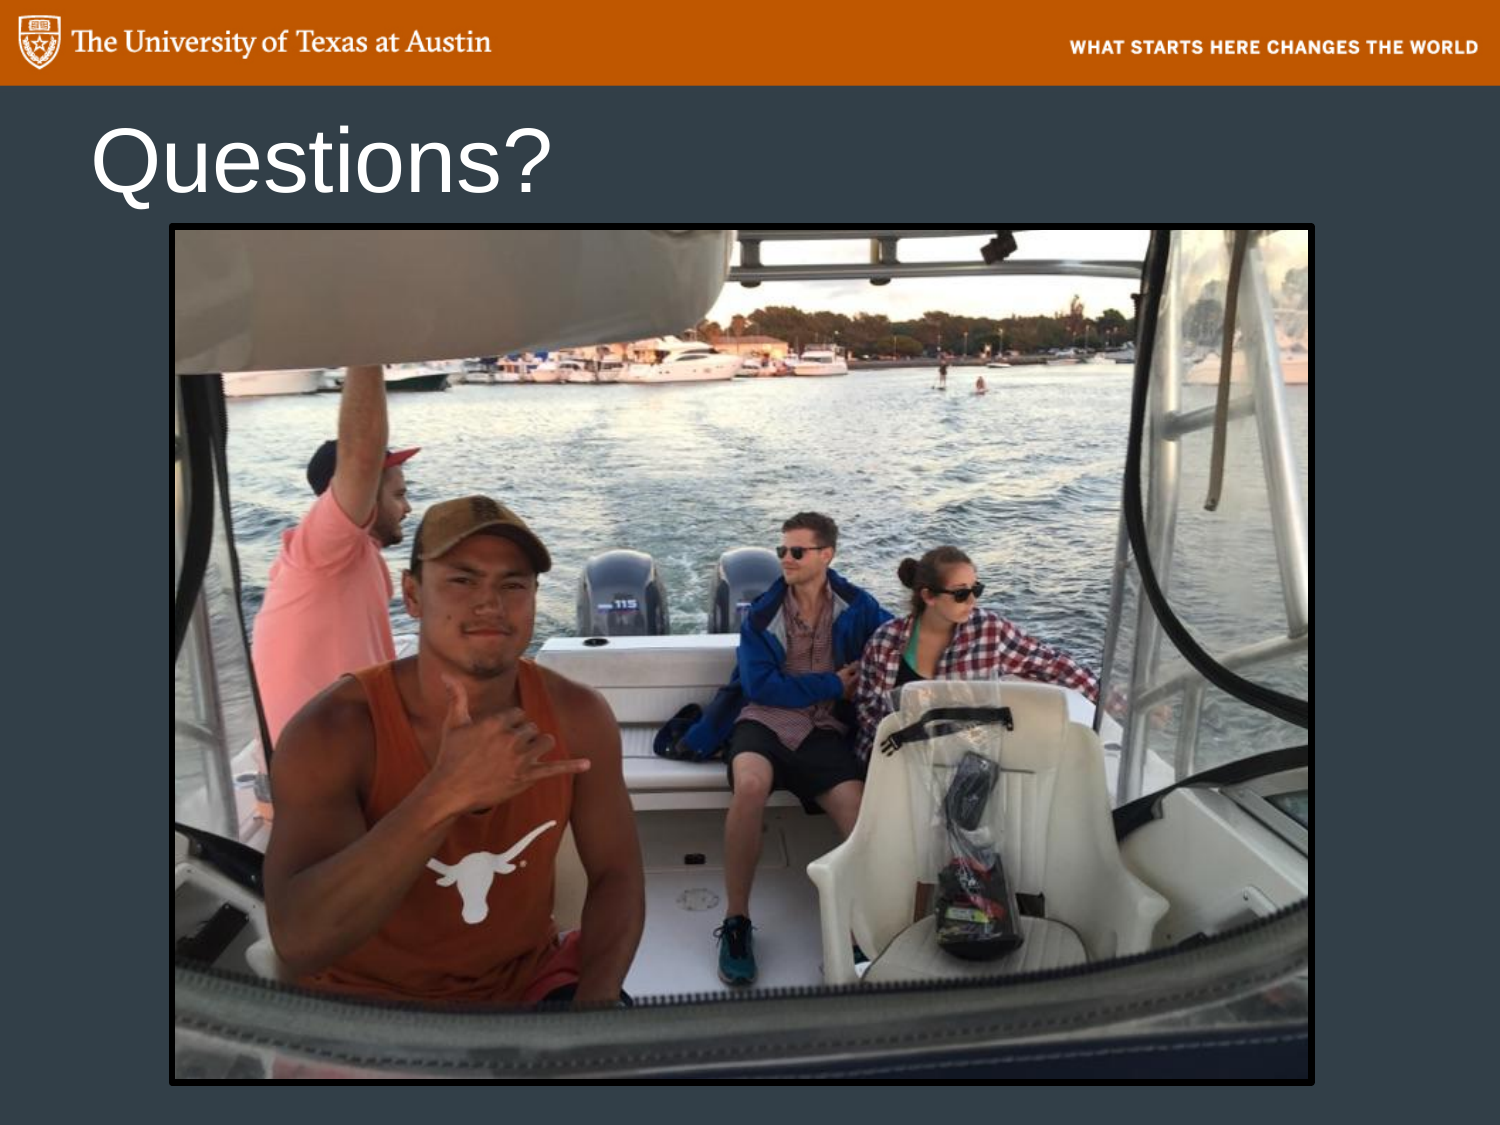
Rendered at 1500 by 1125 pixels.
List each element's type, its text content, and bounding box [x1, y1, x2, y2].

title Questions? [75, 62, 1425, 250]
picture [0, 0, 1500, 1125]
